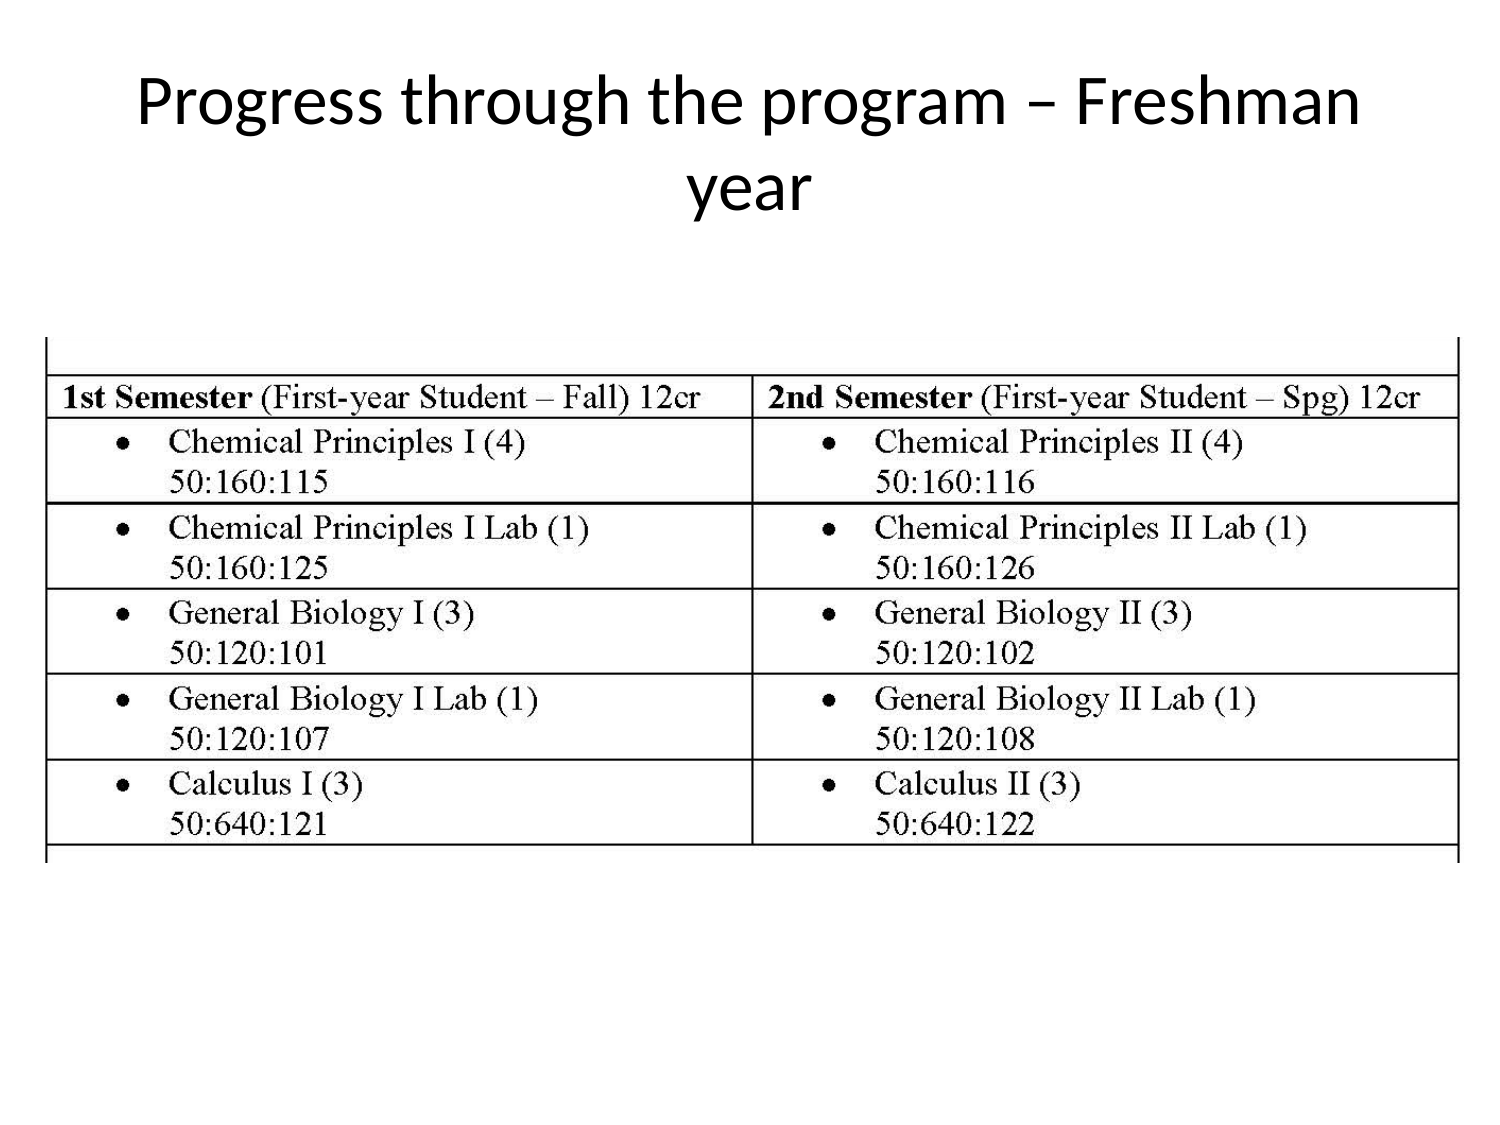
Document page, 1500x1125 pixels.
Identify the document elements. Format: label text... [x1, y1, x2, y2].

title Progress through the program – Freshman year [75, 45, 1425, 233]
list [35, 337, 1483, 863]
